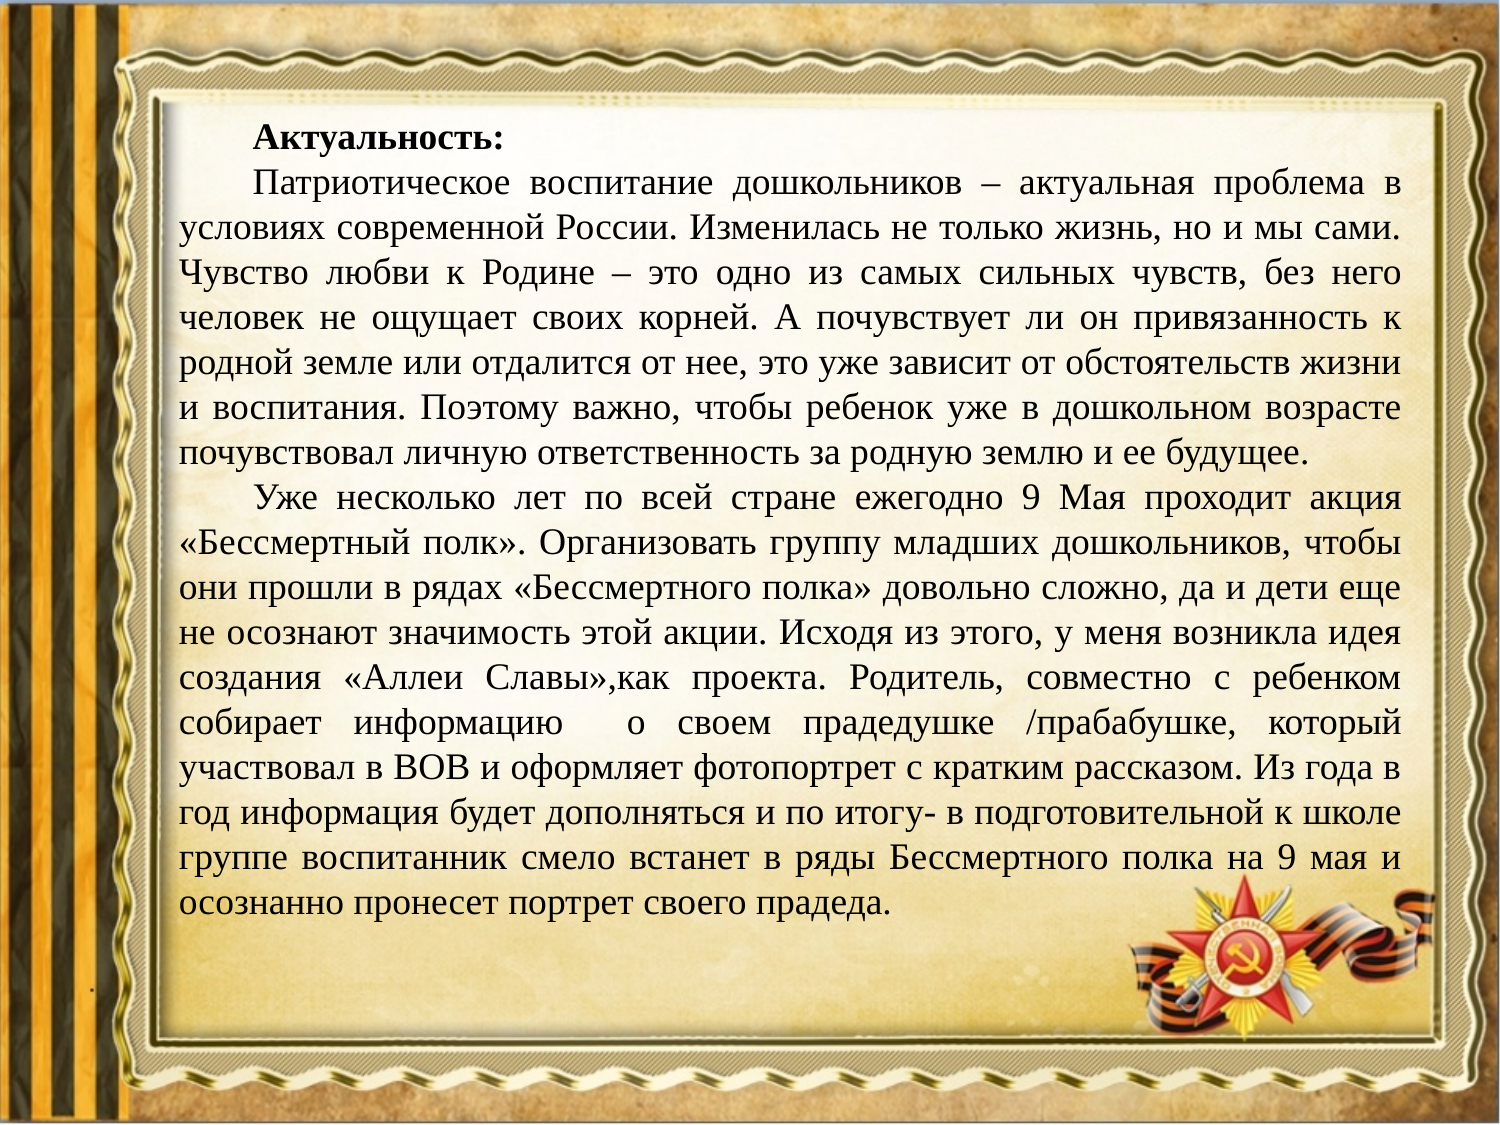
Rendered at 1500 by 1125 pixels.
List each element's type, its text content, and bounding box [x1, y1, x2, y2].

picture [0, 0, 1500, 1125]
text_box Актуальность: Патриотическое воспитание дошкольников – актуальная проблема в условиях современной России. Изменилась не только жизнь, но и мы сами. Чувство любви к Родине – это одно из самых сильных чувств, без него человек не ощущает своих корней. А почувствует ли он привязанность к родной земле или отдалится от нее, это уже зависит от обстоятельств жизни и воспитания. Поэтому важно, чтобы ребенок уже в дошкольном возрасте почувствовал личную ответственность за родную землю и ее будущее. Уже несколько лет по всей стране ежегодно 9 Мая проходит акция «Бессмертный полк». Организовать группу младших дошкольников, чтобы они прошли в рядах «Бессмертного полка» довольно сложно, да и дети еще не осознают значимость этой акции. Исходя из этого, у меня возникла идея создания «Аллеи Славы»,как проекта. Родитель, совместно с ребенком собирает информацию о своем прадедушке /прабабушке, который участвовал в ВОВ и оформляет фотопортрет с кратким рассказом. Из года в год информация будет дополняться и по итогу- в подготовительной к школе группе воспитанник смело встанет в ряды Бессмертного полка на 9 мая и осознанно пронесет портрет своего прадеда. [164, 104, 1418, 929]
